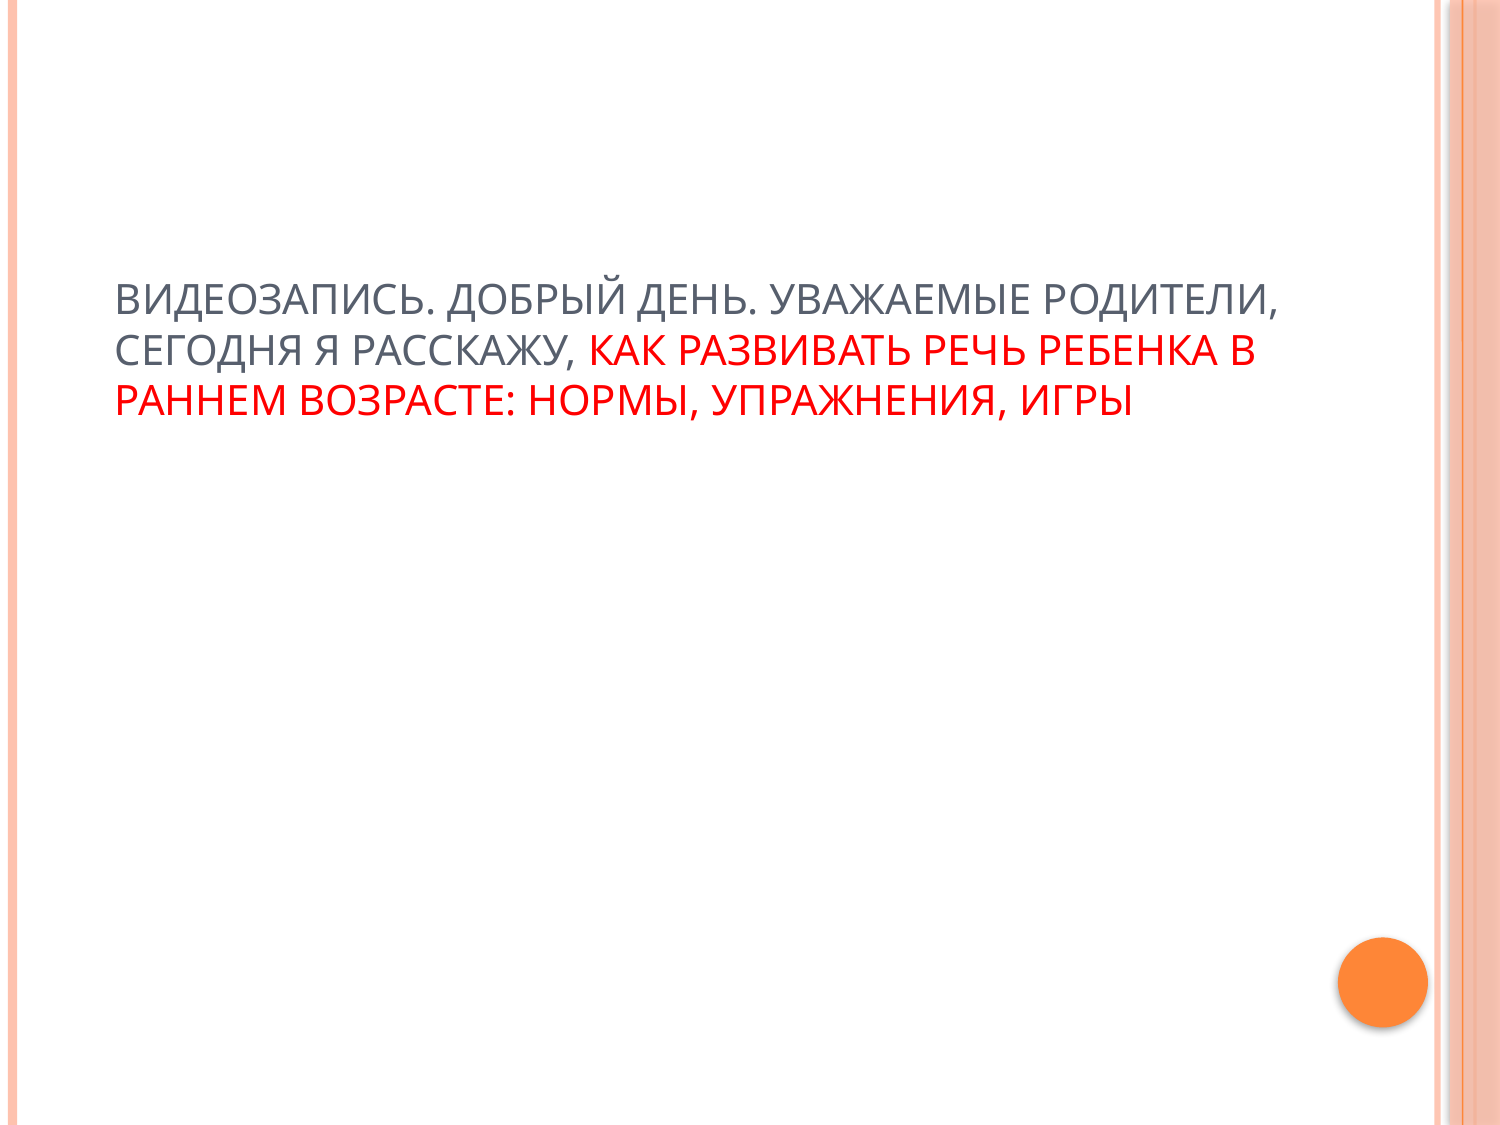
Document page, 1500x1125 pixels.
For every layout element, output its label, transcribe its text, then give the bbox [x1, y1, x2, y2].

title Видеозапись. Добрый день. Уважаемые родители, сегодня я расскажу, Как развивать речь ребенка в раннем возрасте: нормы, упражнения, игры [100, 243, 1326, 431]
